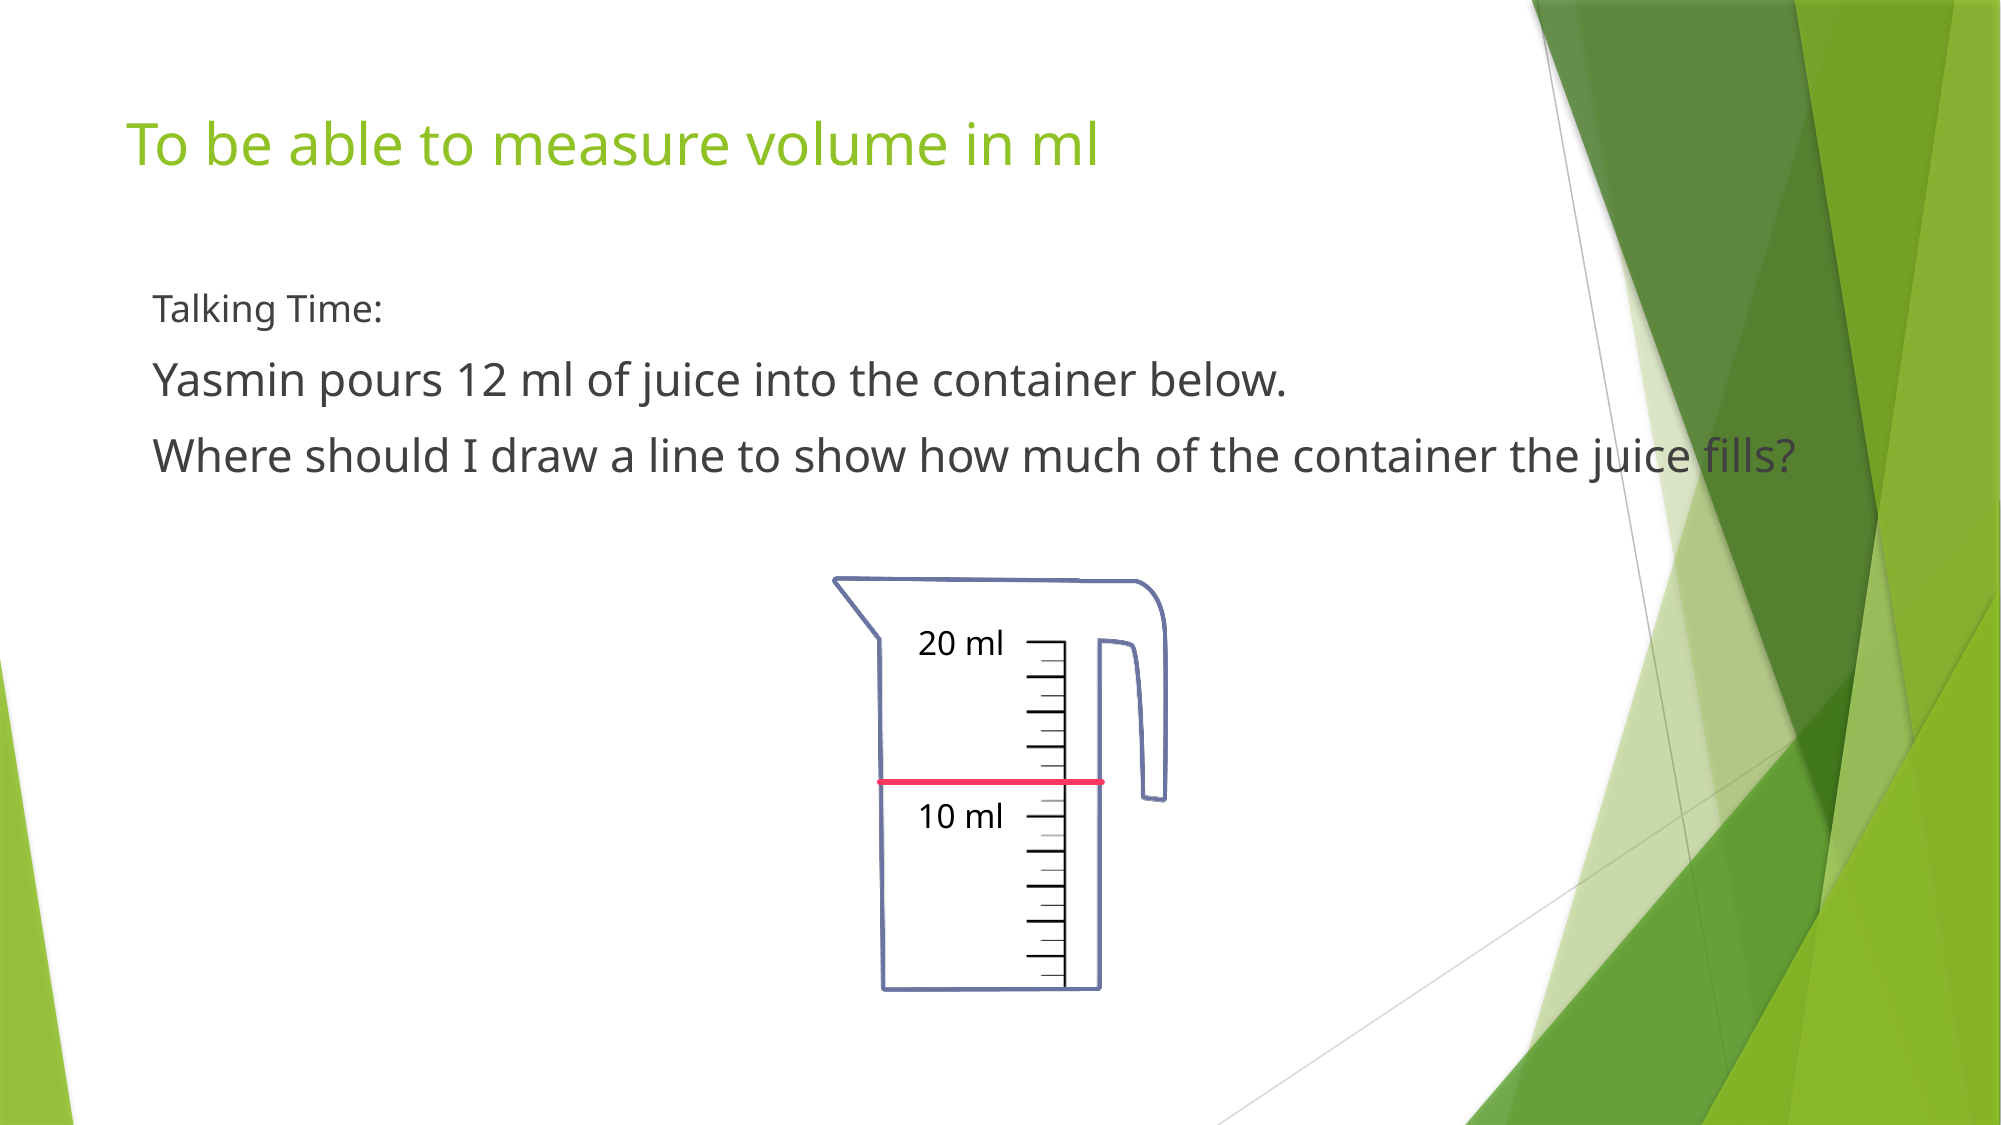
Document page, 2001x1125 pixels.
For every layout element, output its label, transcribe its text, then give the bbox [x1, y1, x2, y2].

title To be able to measure volume in ml [111, 99, 1522, 317]
list Talking Time: Yasmin pours 12 ml of juice into the container below. Where should I draw a line to show how much of the container the juice fills? [137, 277, 1900, 992]
picture [832, 575, 1168, 992]
